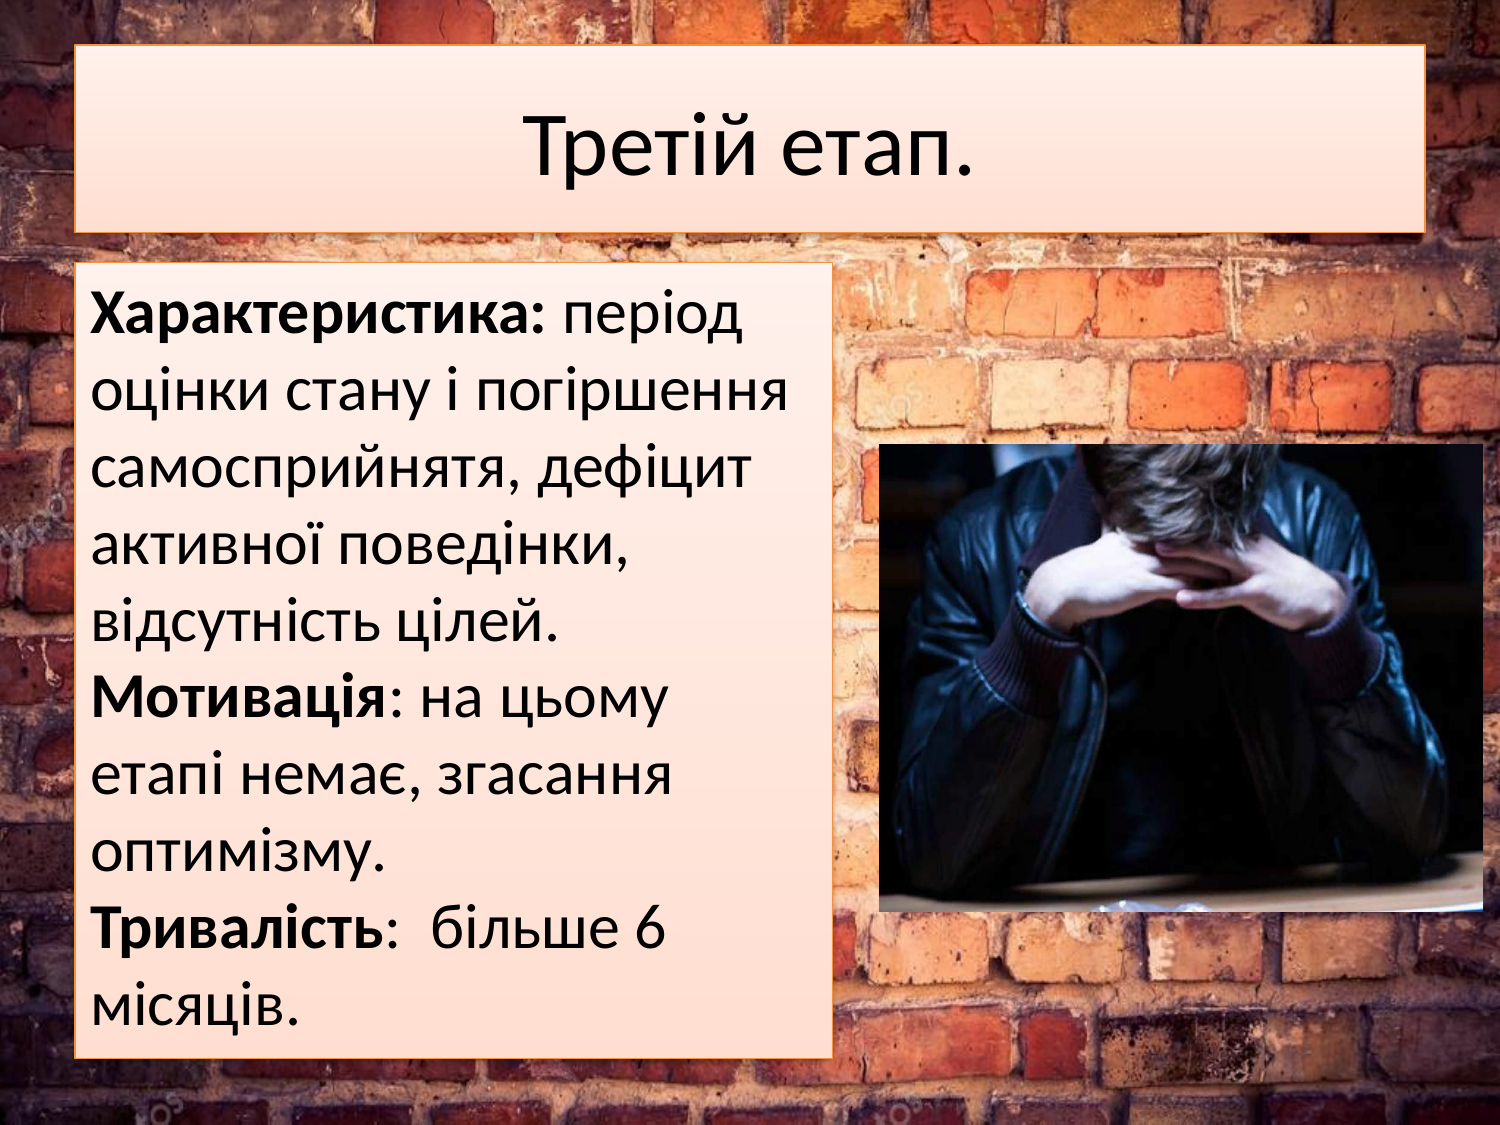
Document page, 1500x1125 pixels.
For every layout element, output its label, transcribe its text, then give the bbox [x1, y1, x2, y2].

title Третій етап. [74, 44, 1426, 233]
list Характеристика: період оцінки стану і погіршення самосприйнятя, дефіцит активної поведінки, відсутність цілей. Мотивація: на цьому етапі немає, згасання оптимізму. Тривалість: більше 6 місяців. [74, 262, 833, 1059]
picture [0, 0, 1500, 1125]
